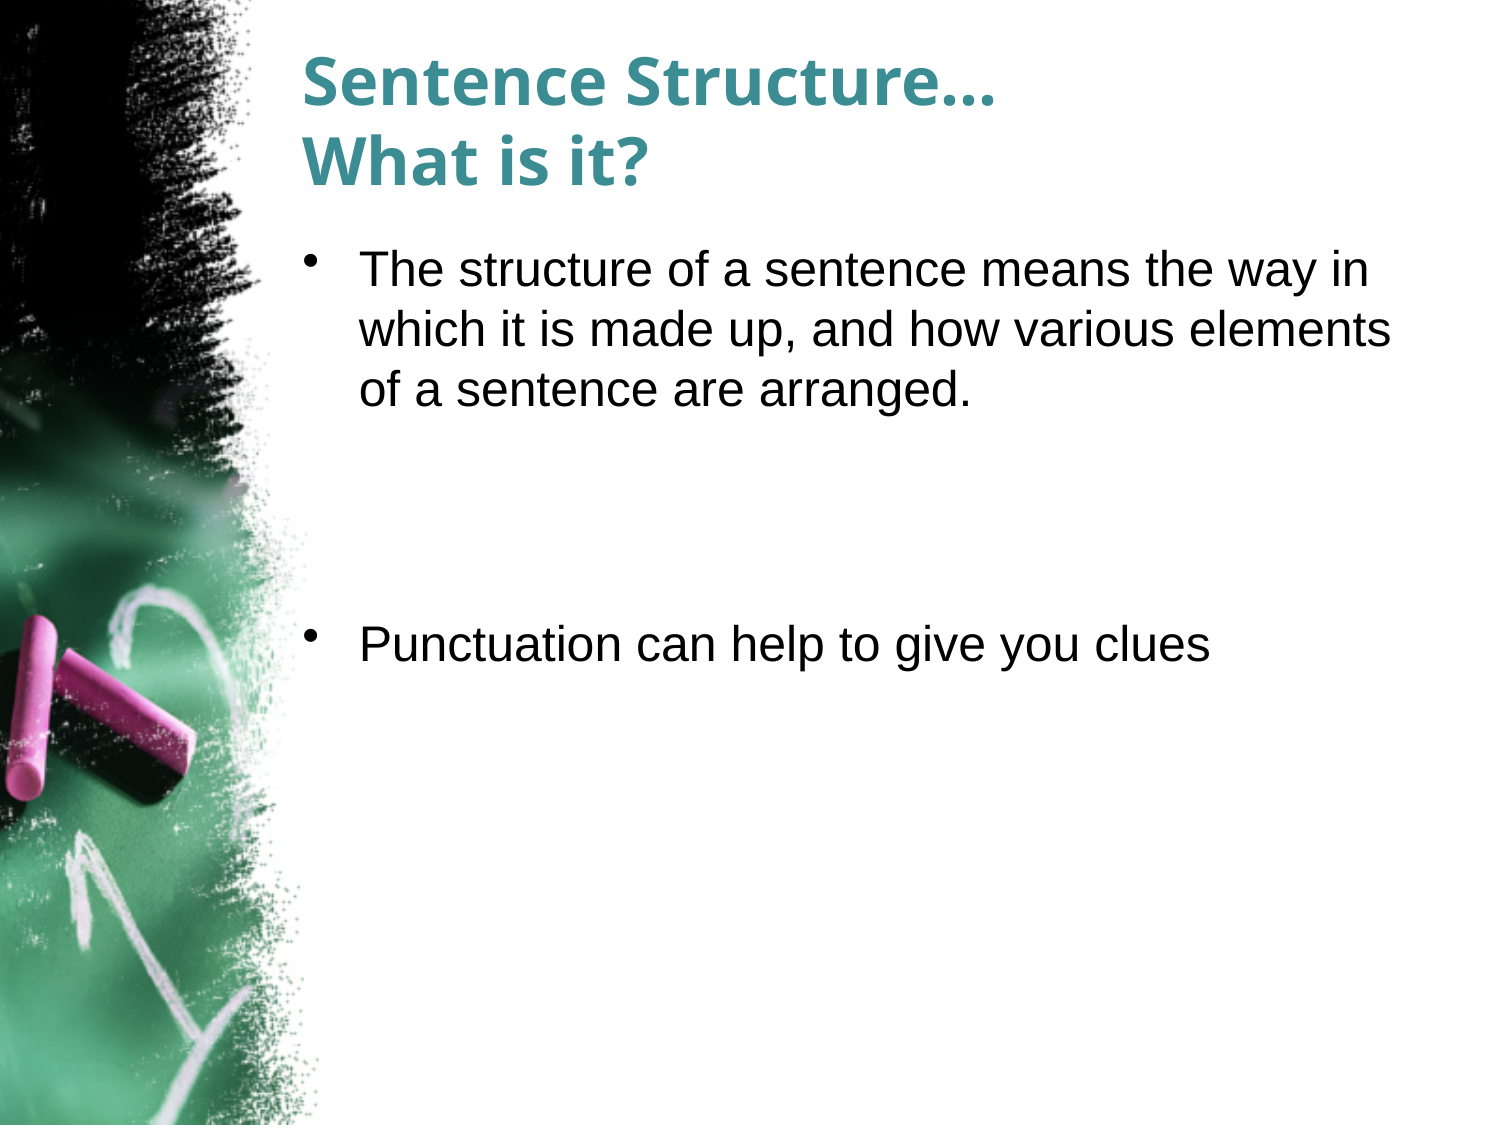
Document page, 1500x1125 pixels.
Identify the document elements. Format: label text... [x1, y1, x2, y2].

list The structure of a sentence means the way in which it is made up, and how various elements of a sentence are arranged. Punctuation can help to give you clues [287, 228, 1438, 979]
picture [0, 0, 1500, 1125]
title Sentence Structure… What is it? [287, 50, 1438, 188]
